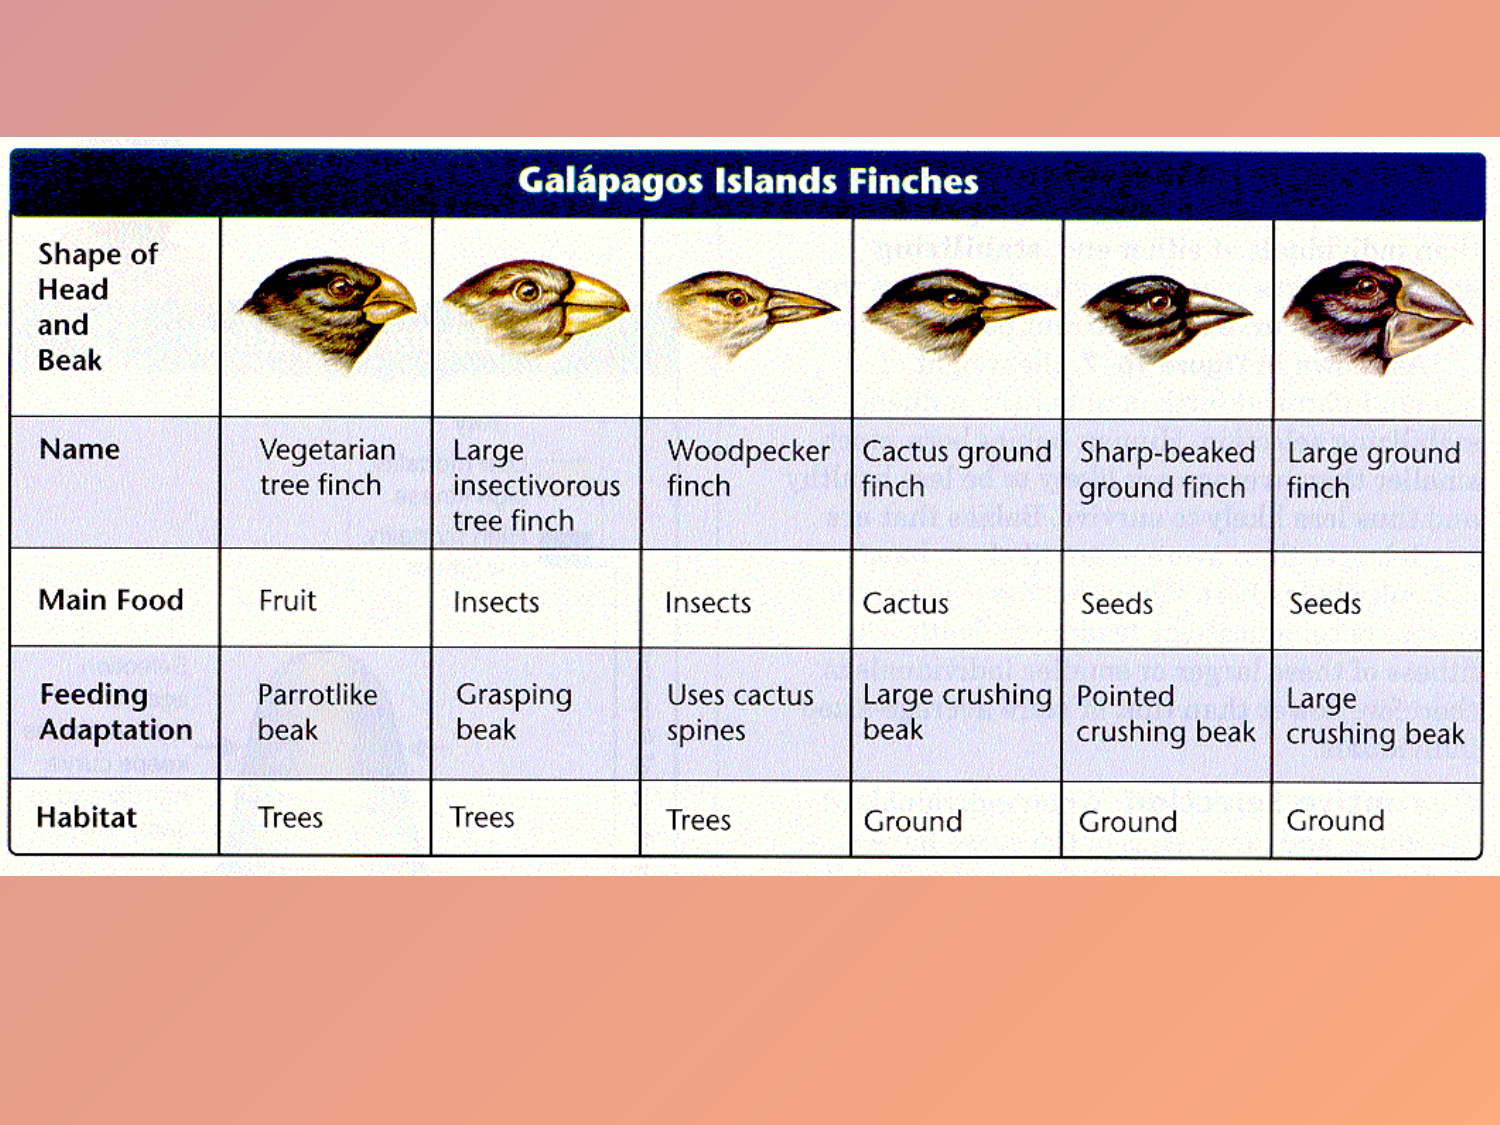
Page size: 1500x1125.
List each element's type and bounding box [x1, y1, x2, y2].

picture [0, 137, 1500, 876]
